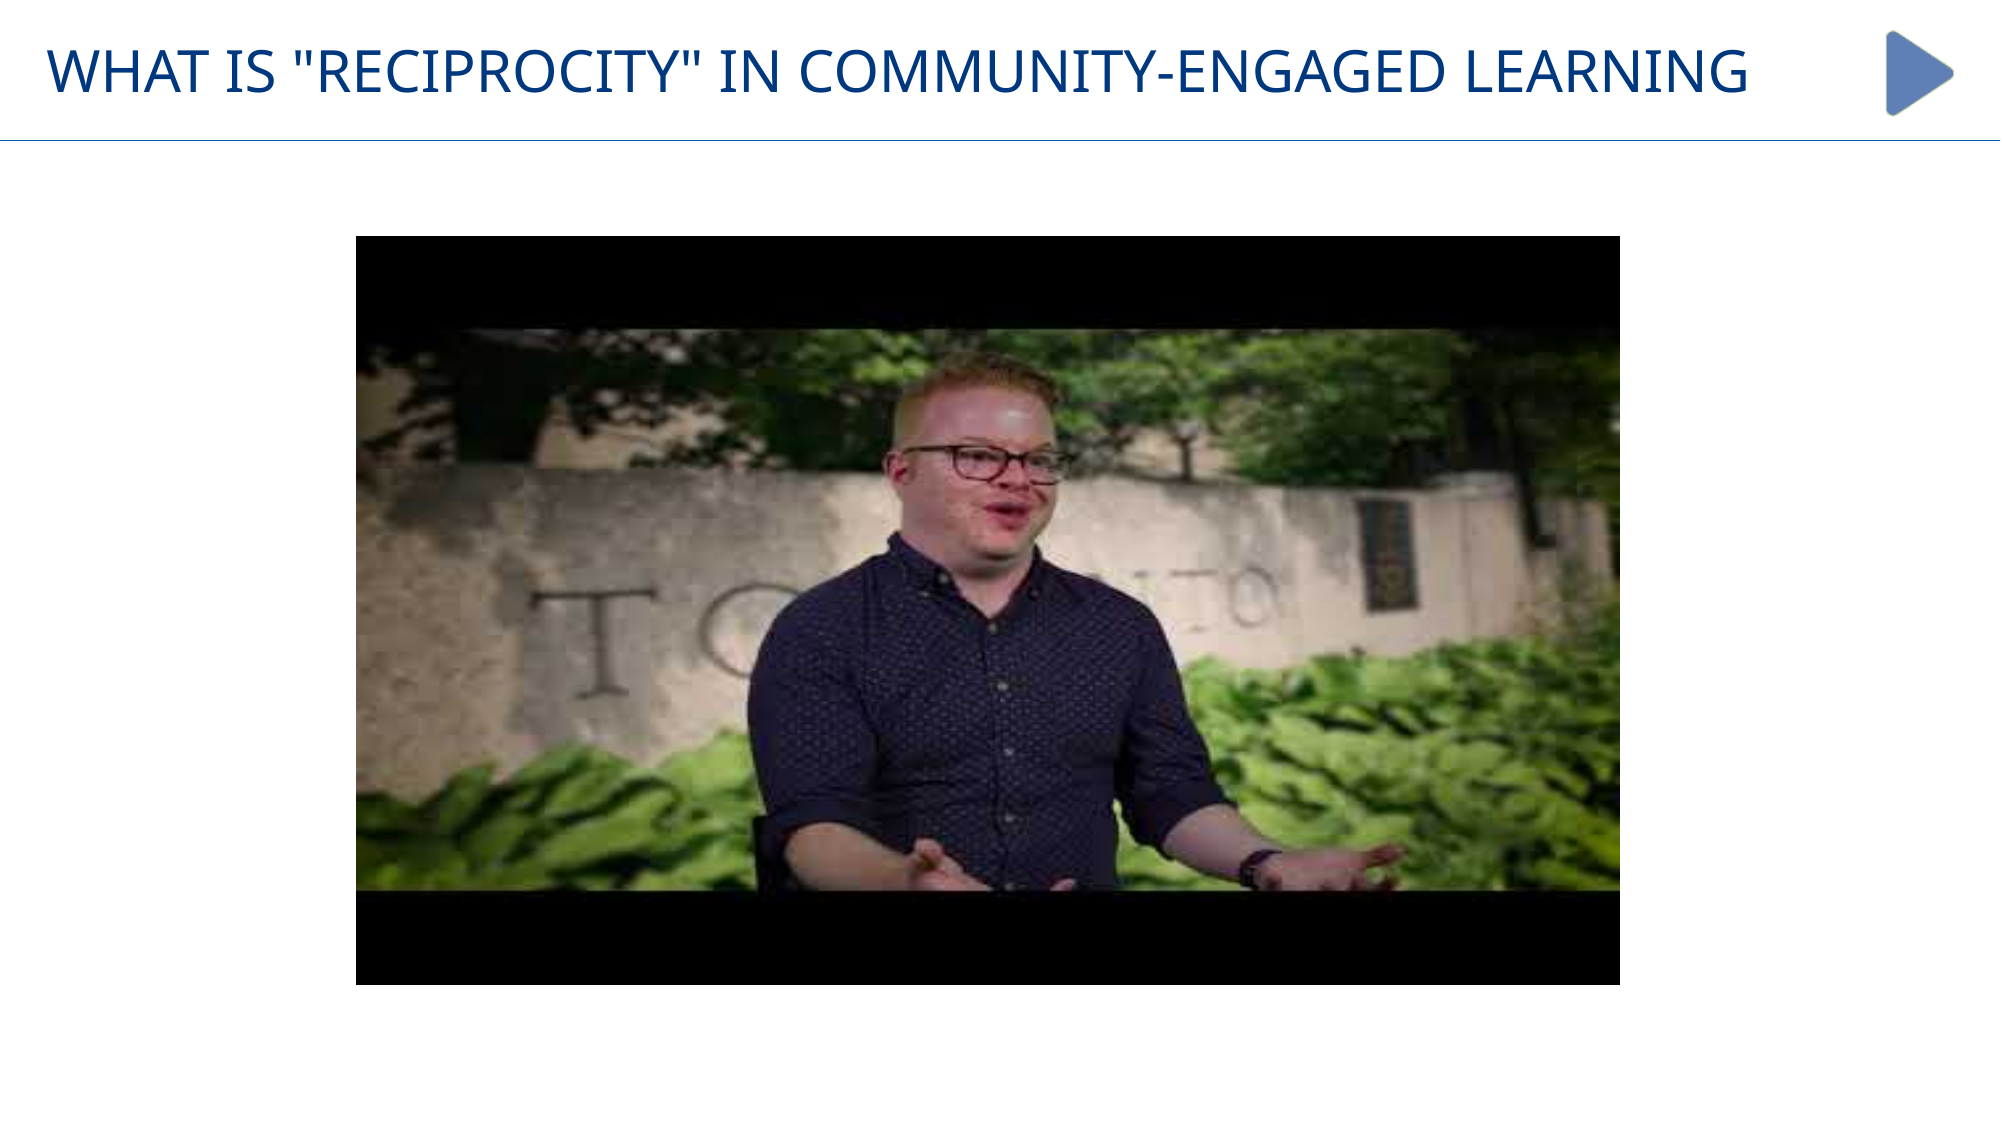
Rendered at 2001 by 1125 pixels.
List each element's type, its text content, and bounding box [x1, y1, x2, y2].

title WHAT IS "RECIPROCITY" IN COMMUNITY-ENGAGED LEARNING [31, 43, 1855, 105]
picture [1855, 9, 1985, 138]
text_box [356, 235, 1621, 986]
